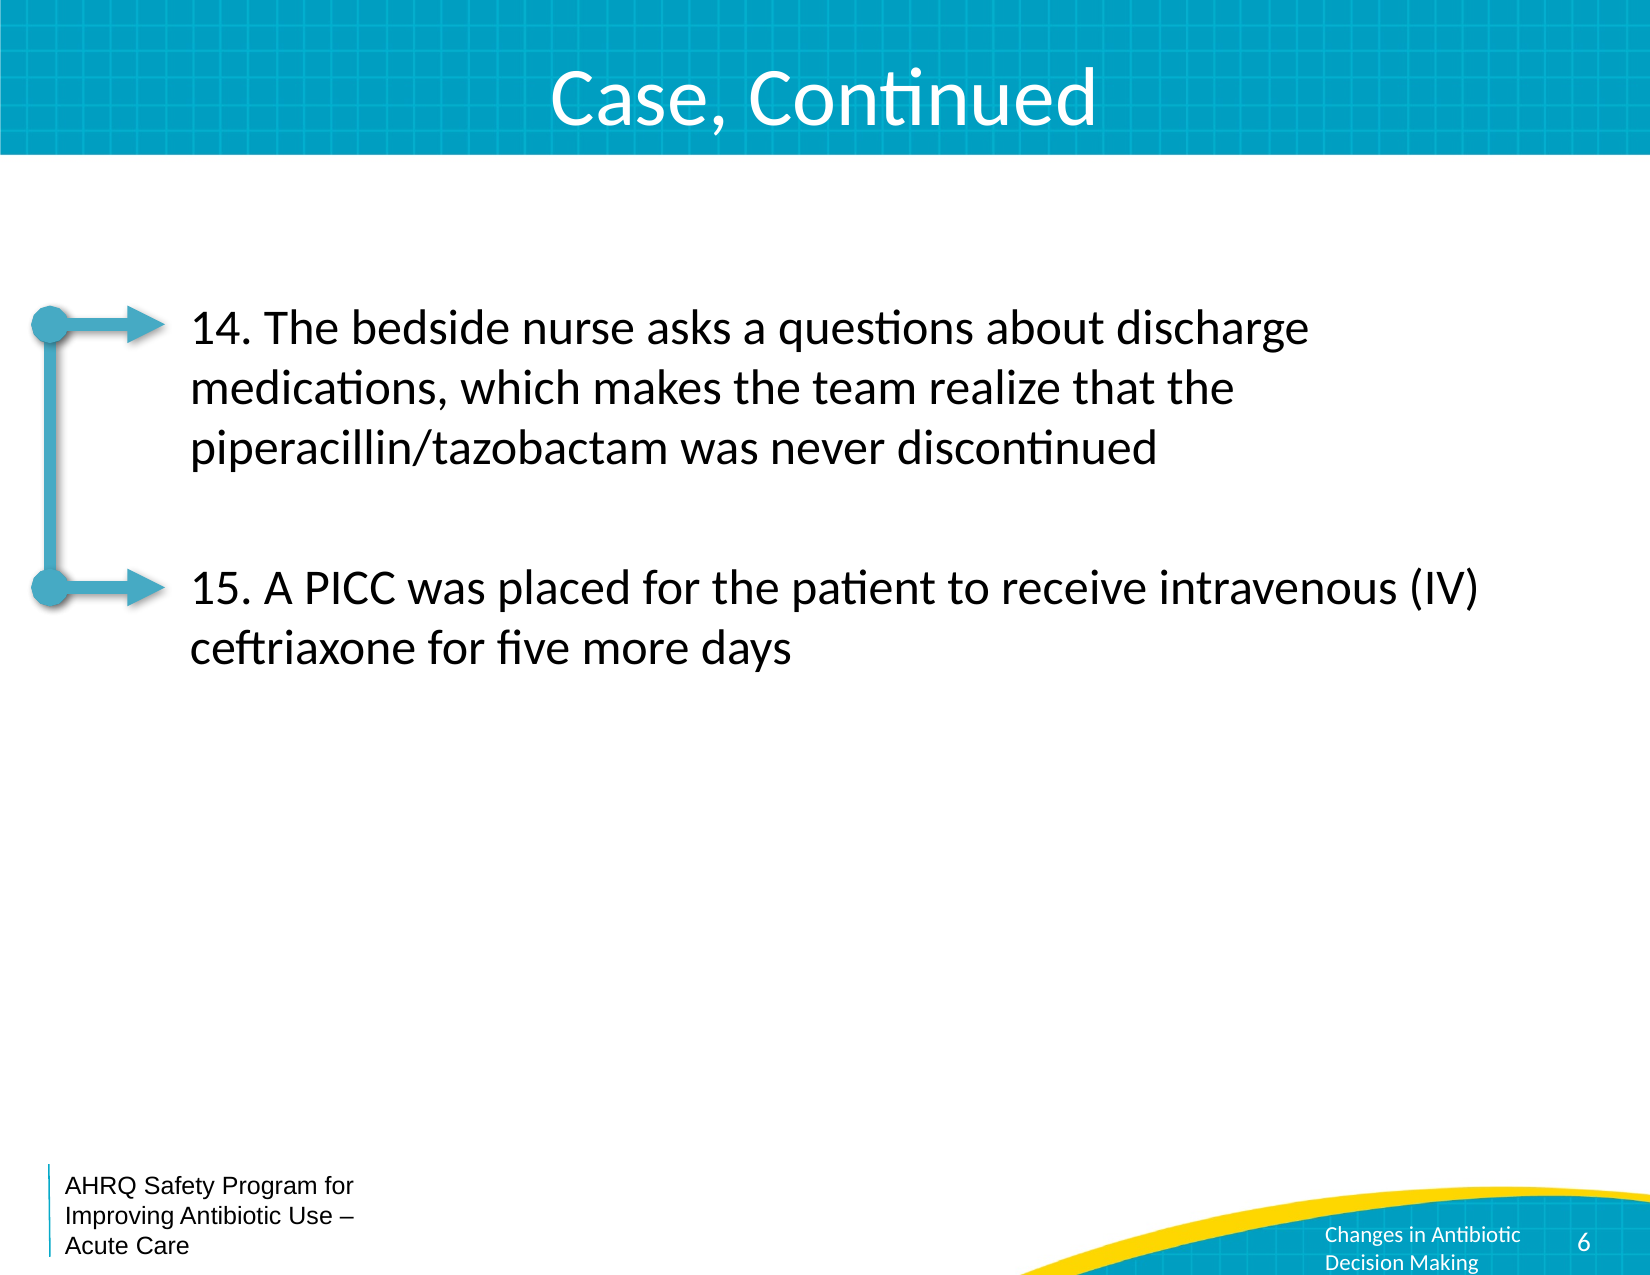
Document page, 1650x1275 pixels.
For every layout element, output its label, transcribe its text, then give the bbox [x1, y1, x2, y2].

slide_number 6 [1527, 1207, 1608, 1275]
title Case, Continued [0, 0, 1650, 150]
list 14. The bedside nurse asks a questions about discharge medications, which makes the team realize that the piperacillin/tazobactam was never discontinued 15. A PICC was placed for the patient to receive intravenous (IV) ceftriaxone for five more days [99, 286, 1568, 1150]
picture [0, 150, 1650, 1275]
